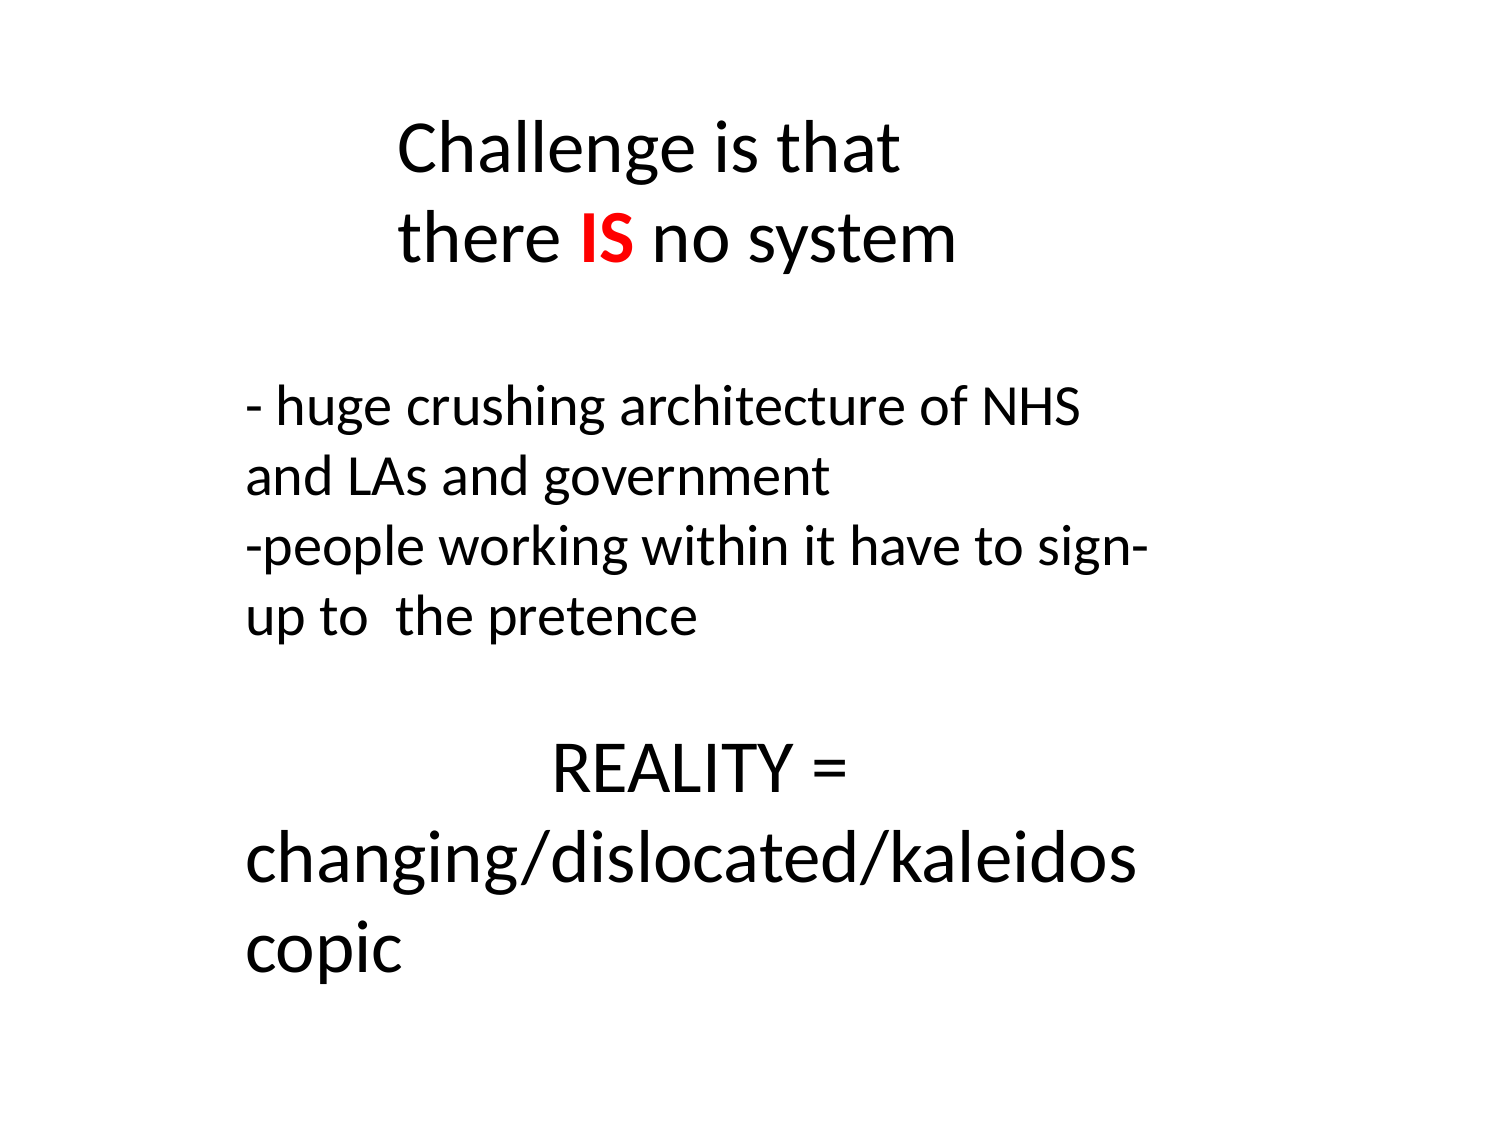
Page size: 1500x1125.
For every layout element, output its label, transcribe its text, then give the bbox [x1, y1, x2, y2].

text_box Challenge is that there IS no system - huge crushing architecture of NHS and LAs and government -people working within it have to sign- up to the pretence REALITY = changing/dislocated/kaleidoscopic [230, 90, 1176, 1085]
